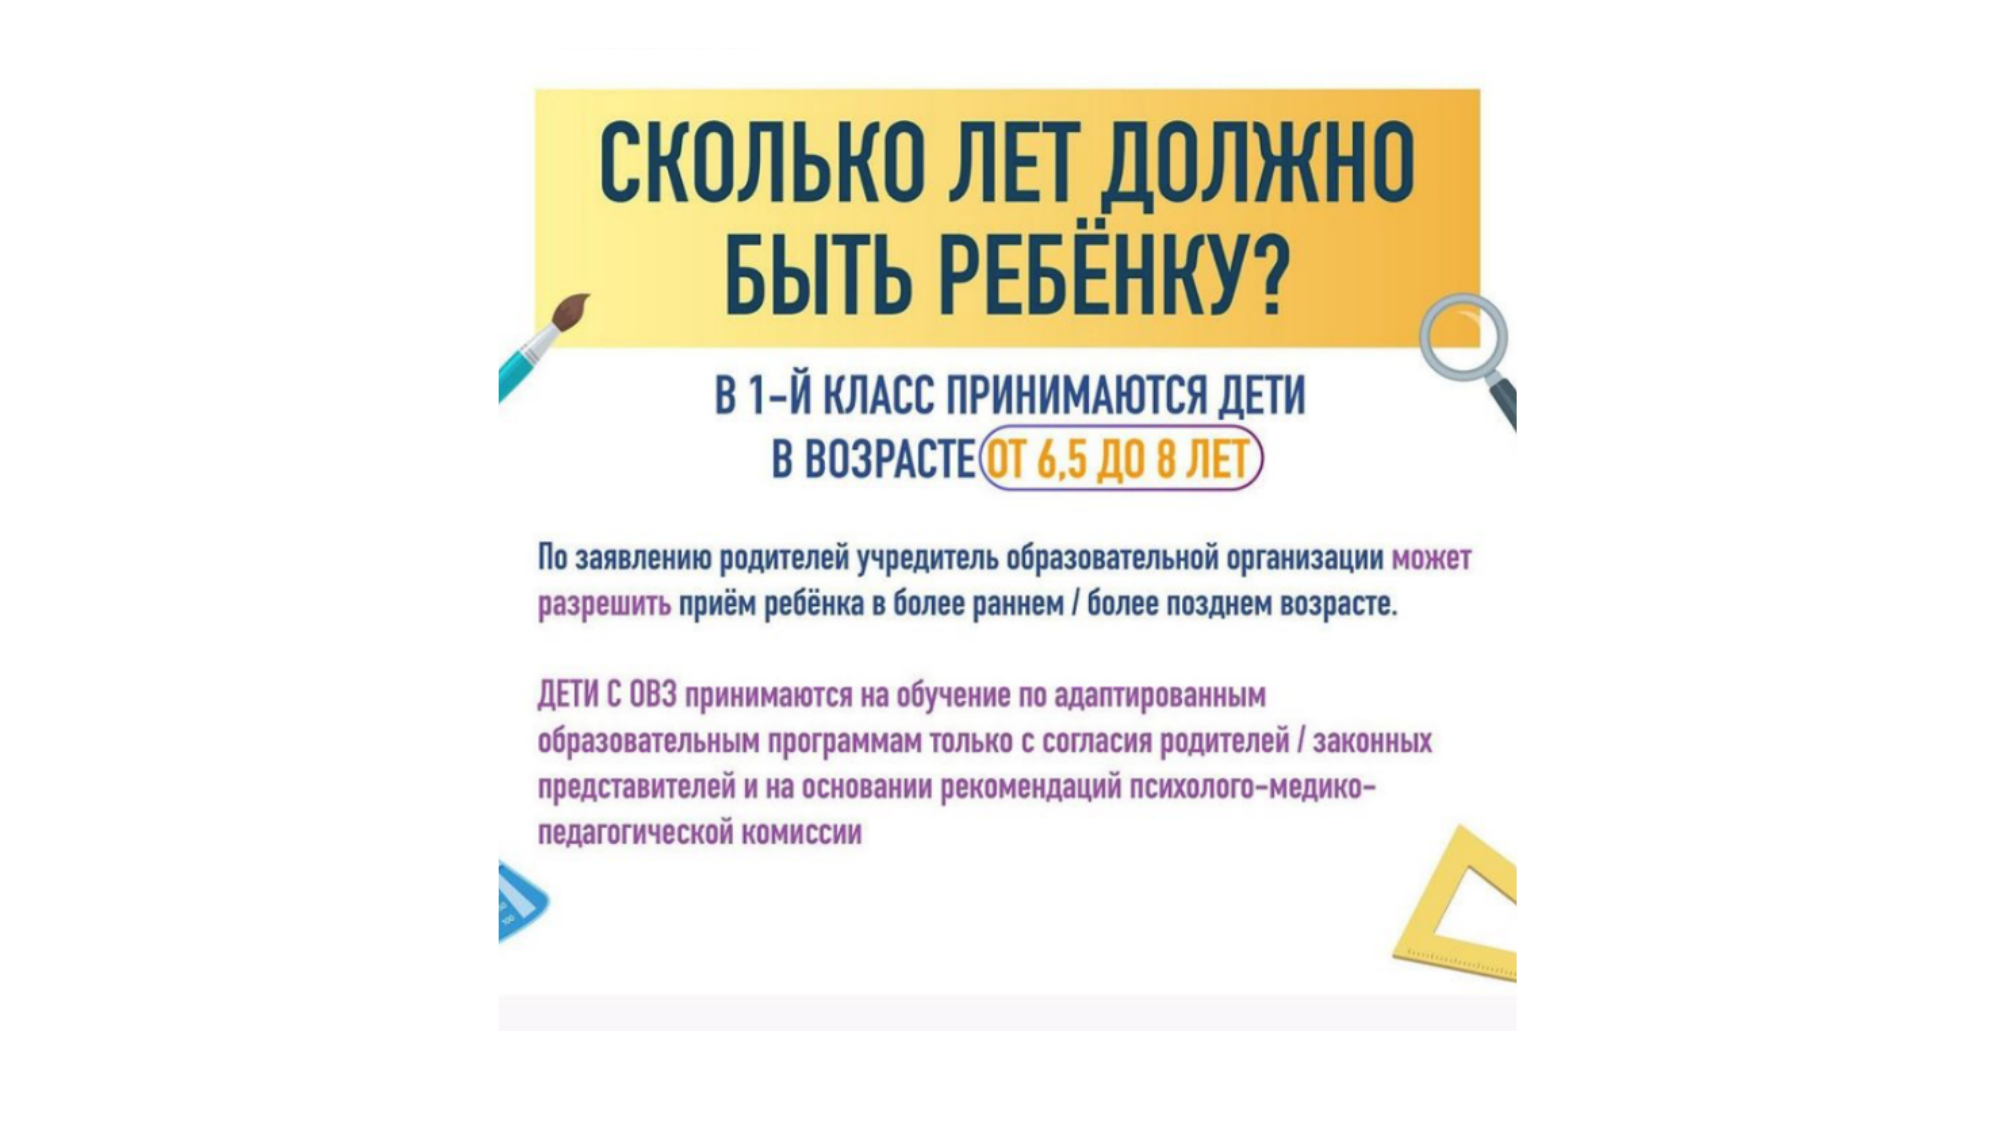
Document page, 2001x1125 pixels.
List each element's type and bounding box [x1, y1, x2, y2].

picture [498, 48, 1517, 1031]
